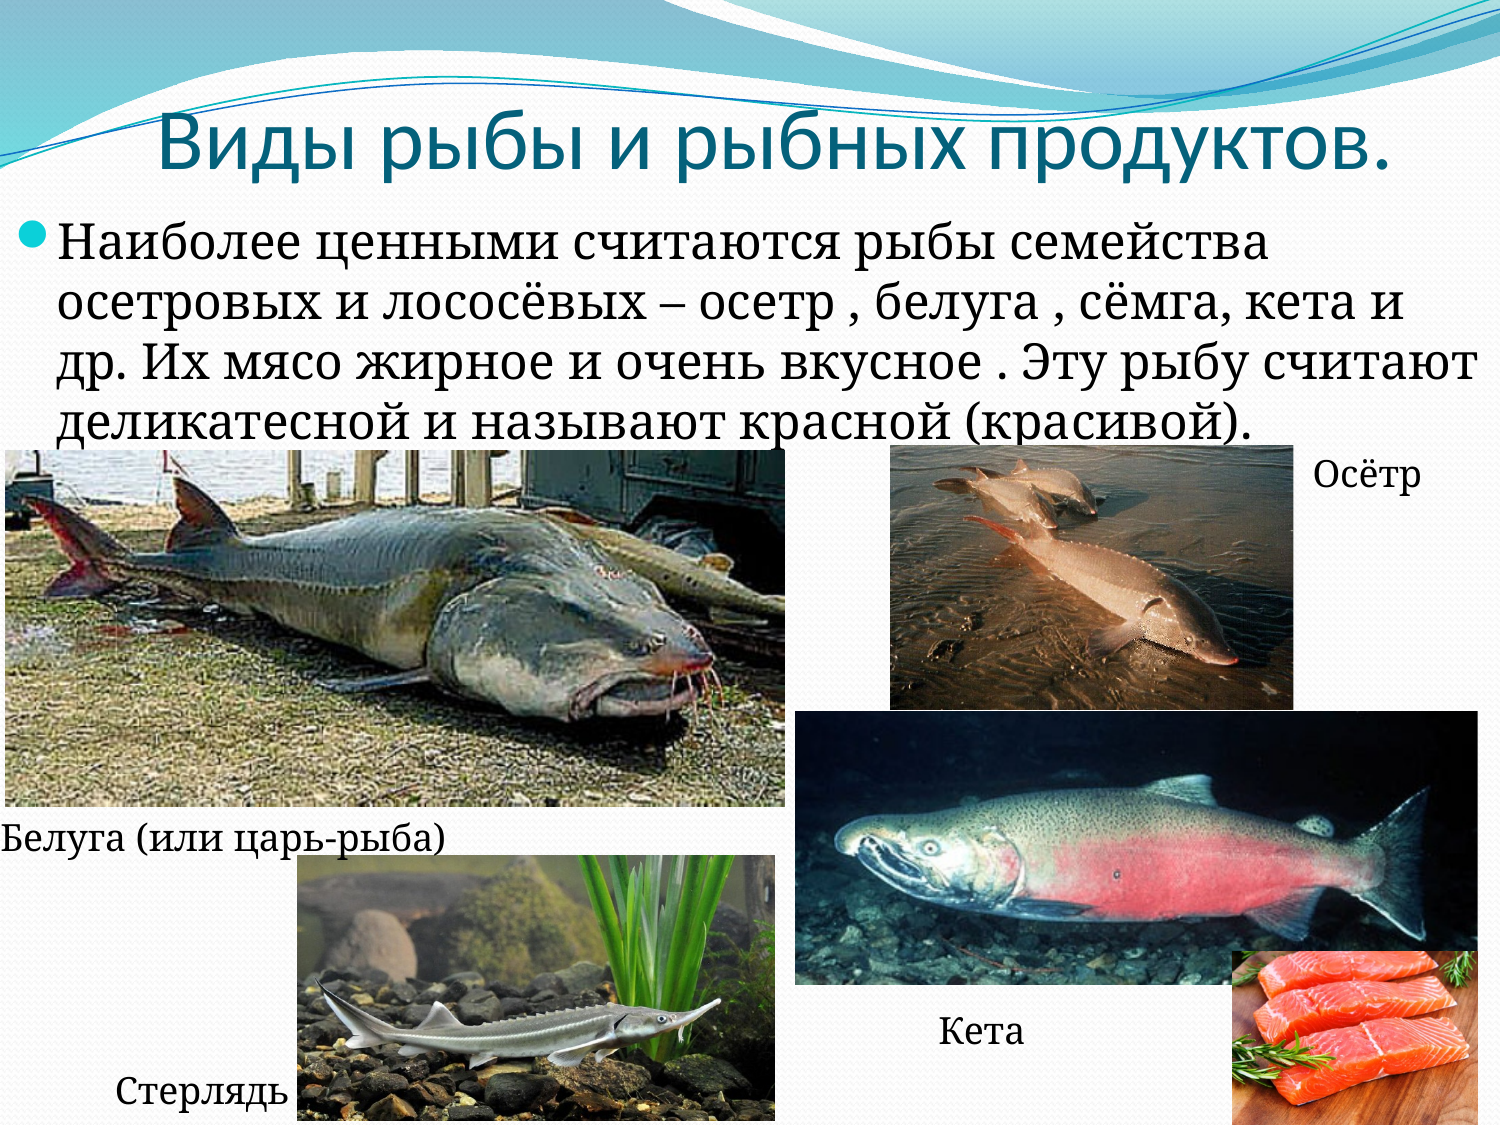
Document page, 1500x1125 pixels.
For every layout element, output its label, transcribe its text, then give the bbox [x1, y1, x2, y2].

text_box Кета [923, 999, 1040, 1060]
picture [889, 444, 1294, 710]
list Наиболее ценными считаются рыбы семейства осетровых и лососёвых – осетр , белуга , сёмга, кета и др. Их мясо жирное и очень вкусное . Эту рыбу считают деликатесной и называют красной (красивой). [0, 202, 1500, 471]
picture [4, 450, 785, 807]
text_box Белуга (или царь-рыба) [0, 815, 462, 867]
text_box Осётр [1297, 442, 1437, 503]
text_box Стерлядь [100, 1060, 289, 1120]
picture [794, 711, 1478, 1125]
picture [296, 855, 775, 1121]
title Виды рыбы и рыбных продуктов. [100, 0, 1451, 187]
